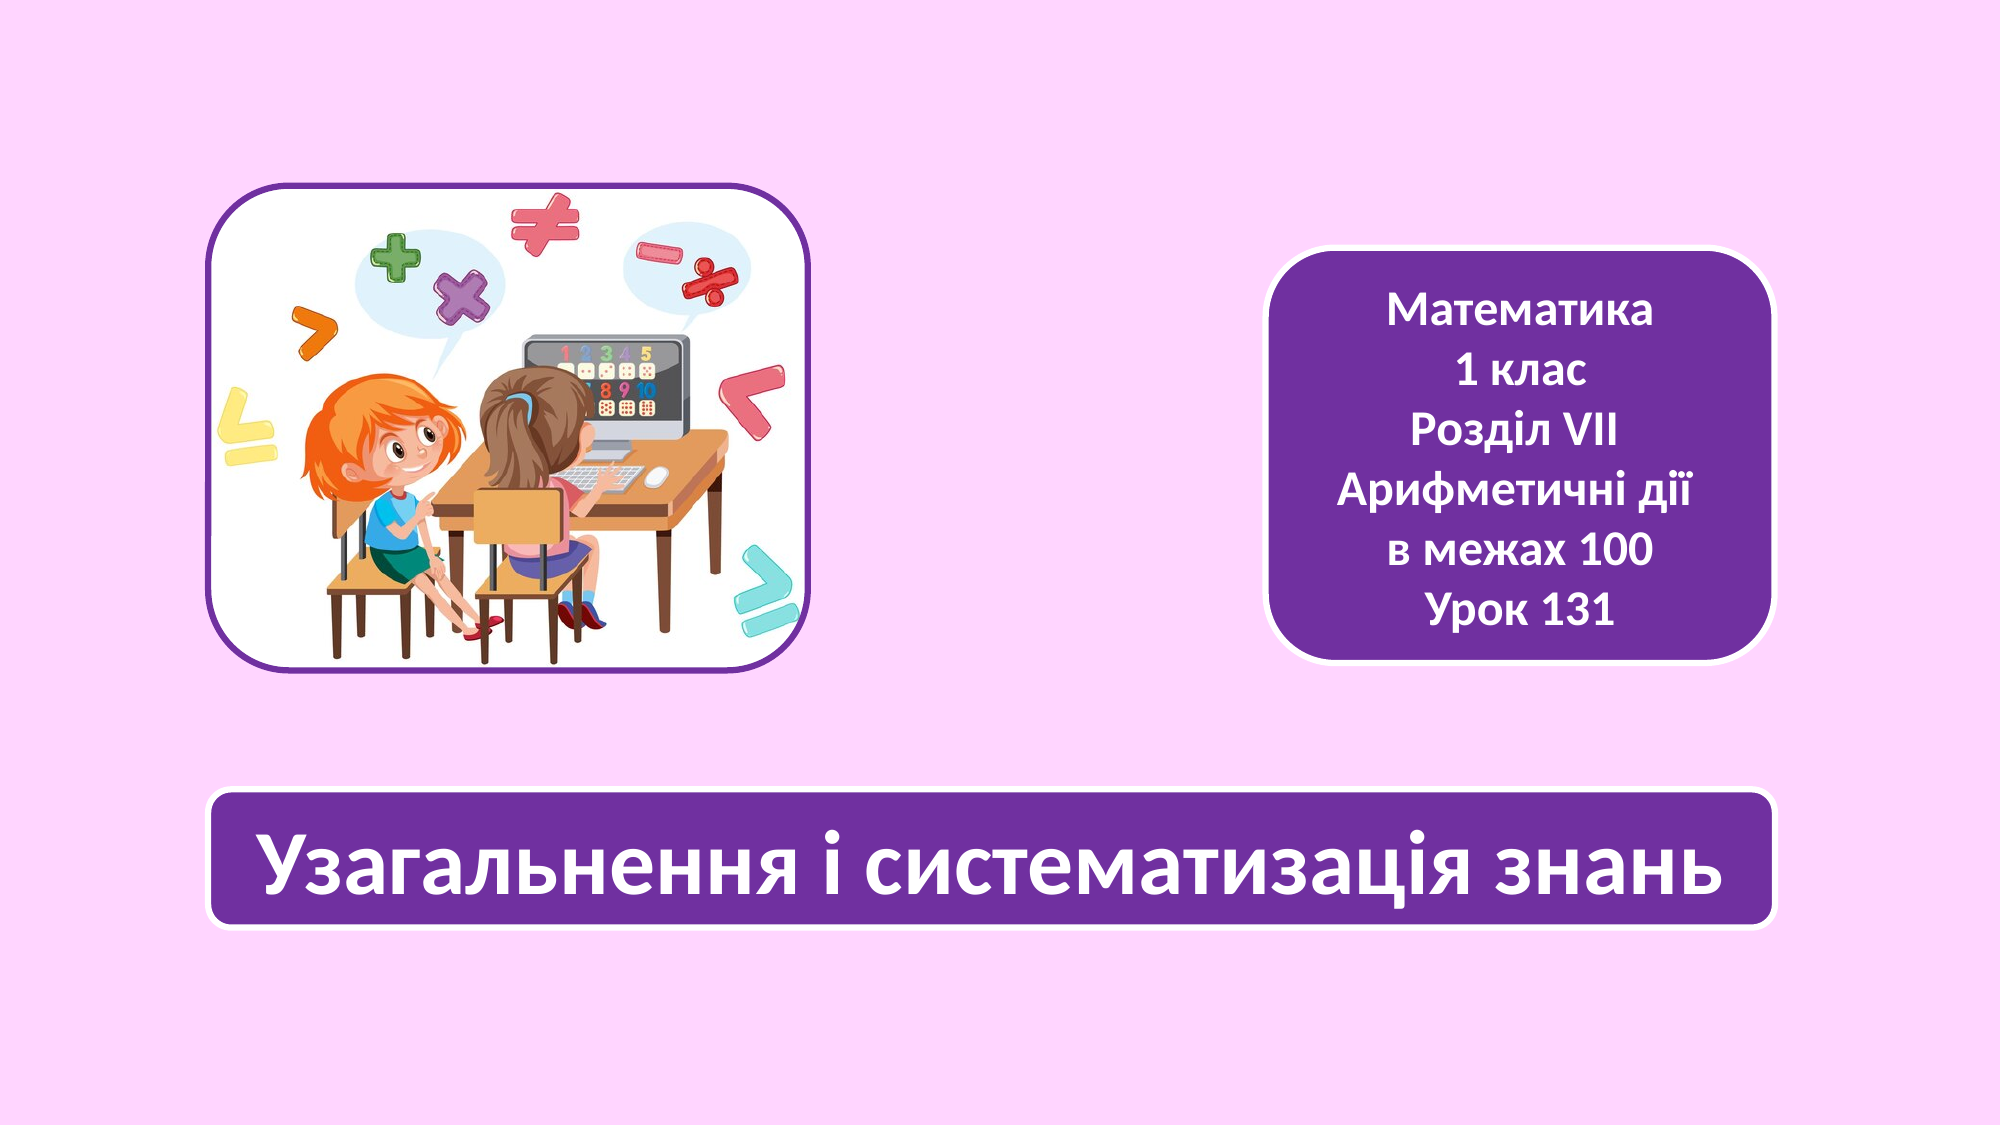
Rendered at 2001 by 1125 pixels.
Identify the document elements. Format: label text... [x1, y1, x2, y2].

text_box Узагальнення і систематизація знань [208, 789, 1775, 928]
text_box Математика 1 клас Розділ VІІ Арифметичні дії в межах 100 Урок 131 [1264, 246, 1776, 665]
picture [208, 185, 808, 671]
